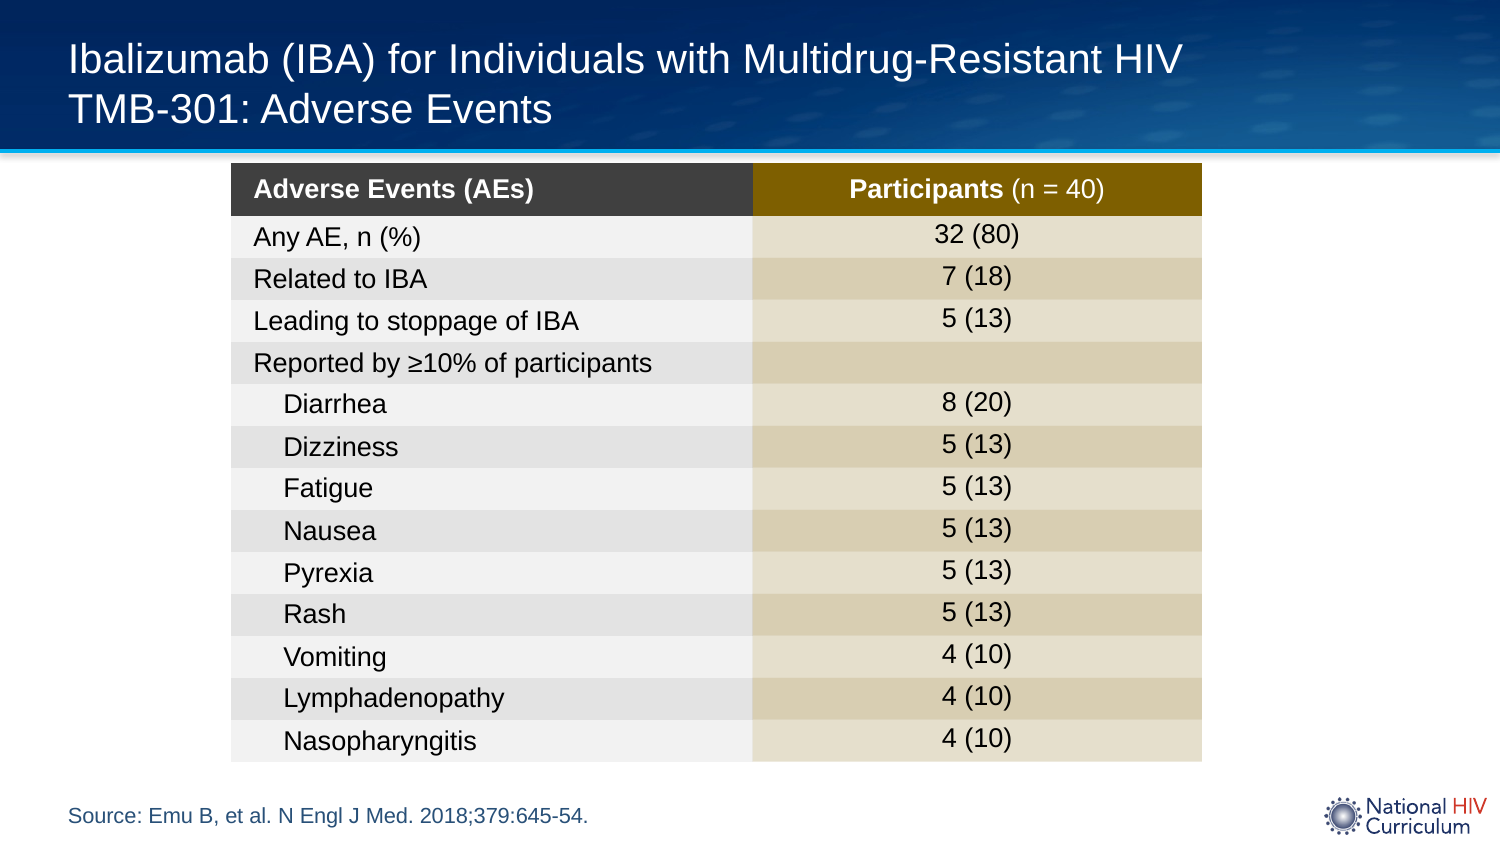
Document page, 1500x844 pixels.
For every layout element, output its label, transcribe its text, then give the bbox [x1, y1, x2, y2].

table_cell 7 (18) [753, 258, 1202, 300]
table_cell 5 (13) [753, 552, 1202, 594]
table_header Participants (n = 40) [753, 163, 1202, 216]
table_cell 32 (80) [753, 216, 1202, 258]
table_cell [753, 342, 1202, 384]
table_cell Nausea [231, 510, 753, 552]
table_cell Diarrhea [231, 384, 753, 426]
table_cell 8 (20) [753, 384, 1202, 426]
table_cell 5 (13) [753, 426, 1202, 468]
table_cell Fatigue [231, 468, 753, 510]
table_cell Reported by ≥10% of participants [231, 342, 753, 384]
table_cell Vomiting [231, 636, 753, 678]
table_cell 5 (13) [753, 594, 1202, 636]
table_cell Any AE, n (%) [231, 216, 753, 258]
table_cell Rash [231, 594, 753, 636]
title Ibalizumab (IBA) for Individuals with Multidrug-Resistant HIV TMB-301: Adverse Events [53, 14, 1447, 149]
table_cell Pyrexia [231, 552, 753, 594]
table_header Adverse Events (AEs) [231, 163, 753, 216]
list Source: Emu B, et al. N Engl J Med. 2018;379:645-54. [53, 795, 1261, 835]
table_cell 4 (10) [753, 720, 1202, 762]
table_cell Related to IBA [231, 258, 753, 300]
table_cell 4 (10) [753, 678, 1202, 720]
table_cell Nasopharyngitis [231, 720, 753, 762]
table_cell Dizziness [231, 426, 753, 468]
table_cell Lymphadenopathy [231, 678, 753, 720]
table_cell Leading to stoppage of IBA [231, 300, 753, 342]
table_cell 5 (13) [753, 510, 1202, 552]
table_cell 5 (13) [753, 468, 1202, 510]
picture [1324, 797, 1362, 835]
table_cell 4 (10) [753, 636, 1202, 678]
table_cell 5 (13) [753, 300, 1202, 342]
picture [0, 0, 1500, 148]
